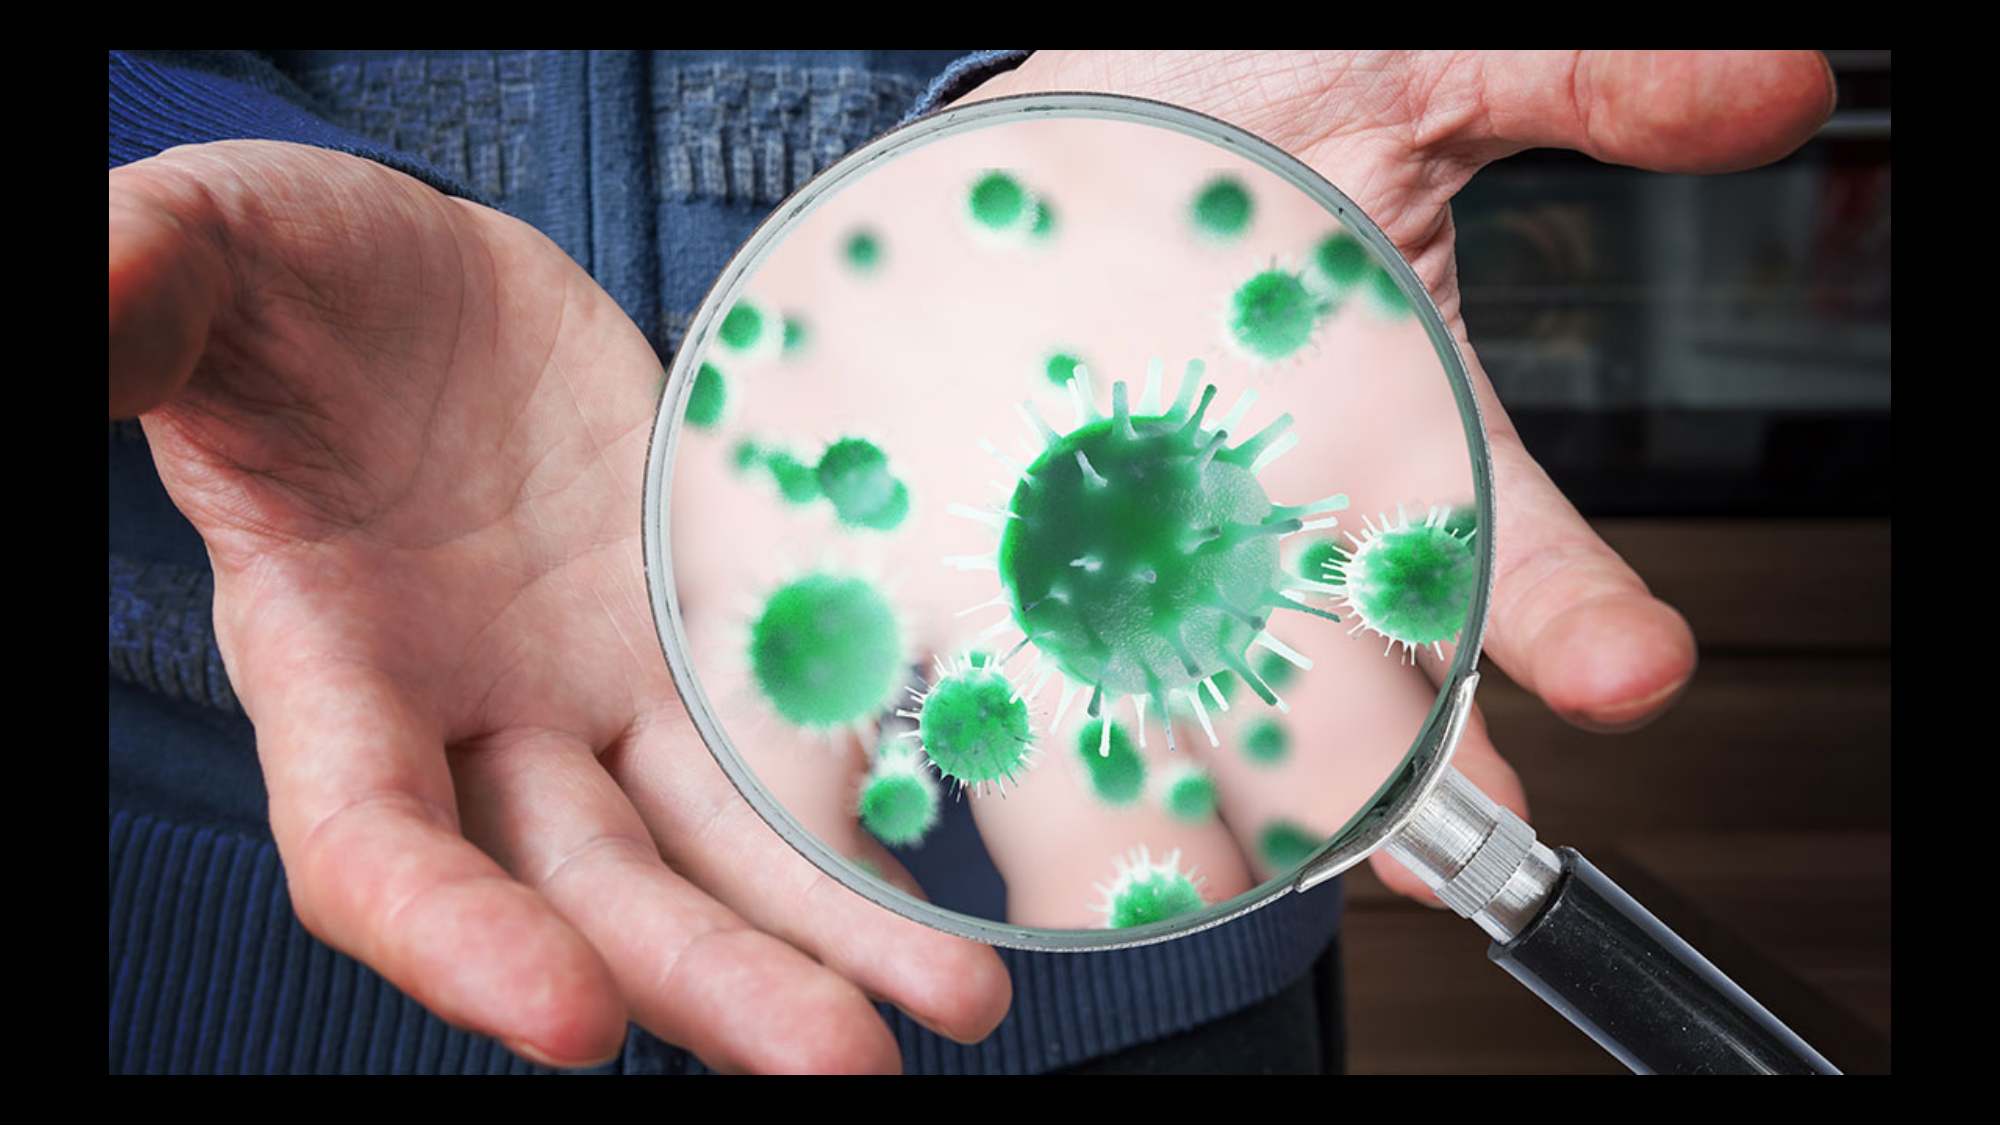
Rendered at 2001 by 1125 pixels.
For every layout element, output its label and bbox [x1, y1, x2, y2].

picture [109, 50, 1891, 1075]
